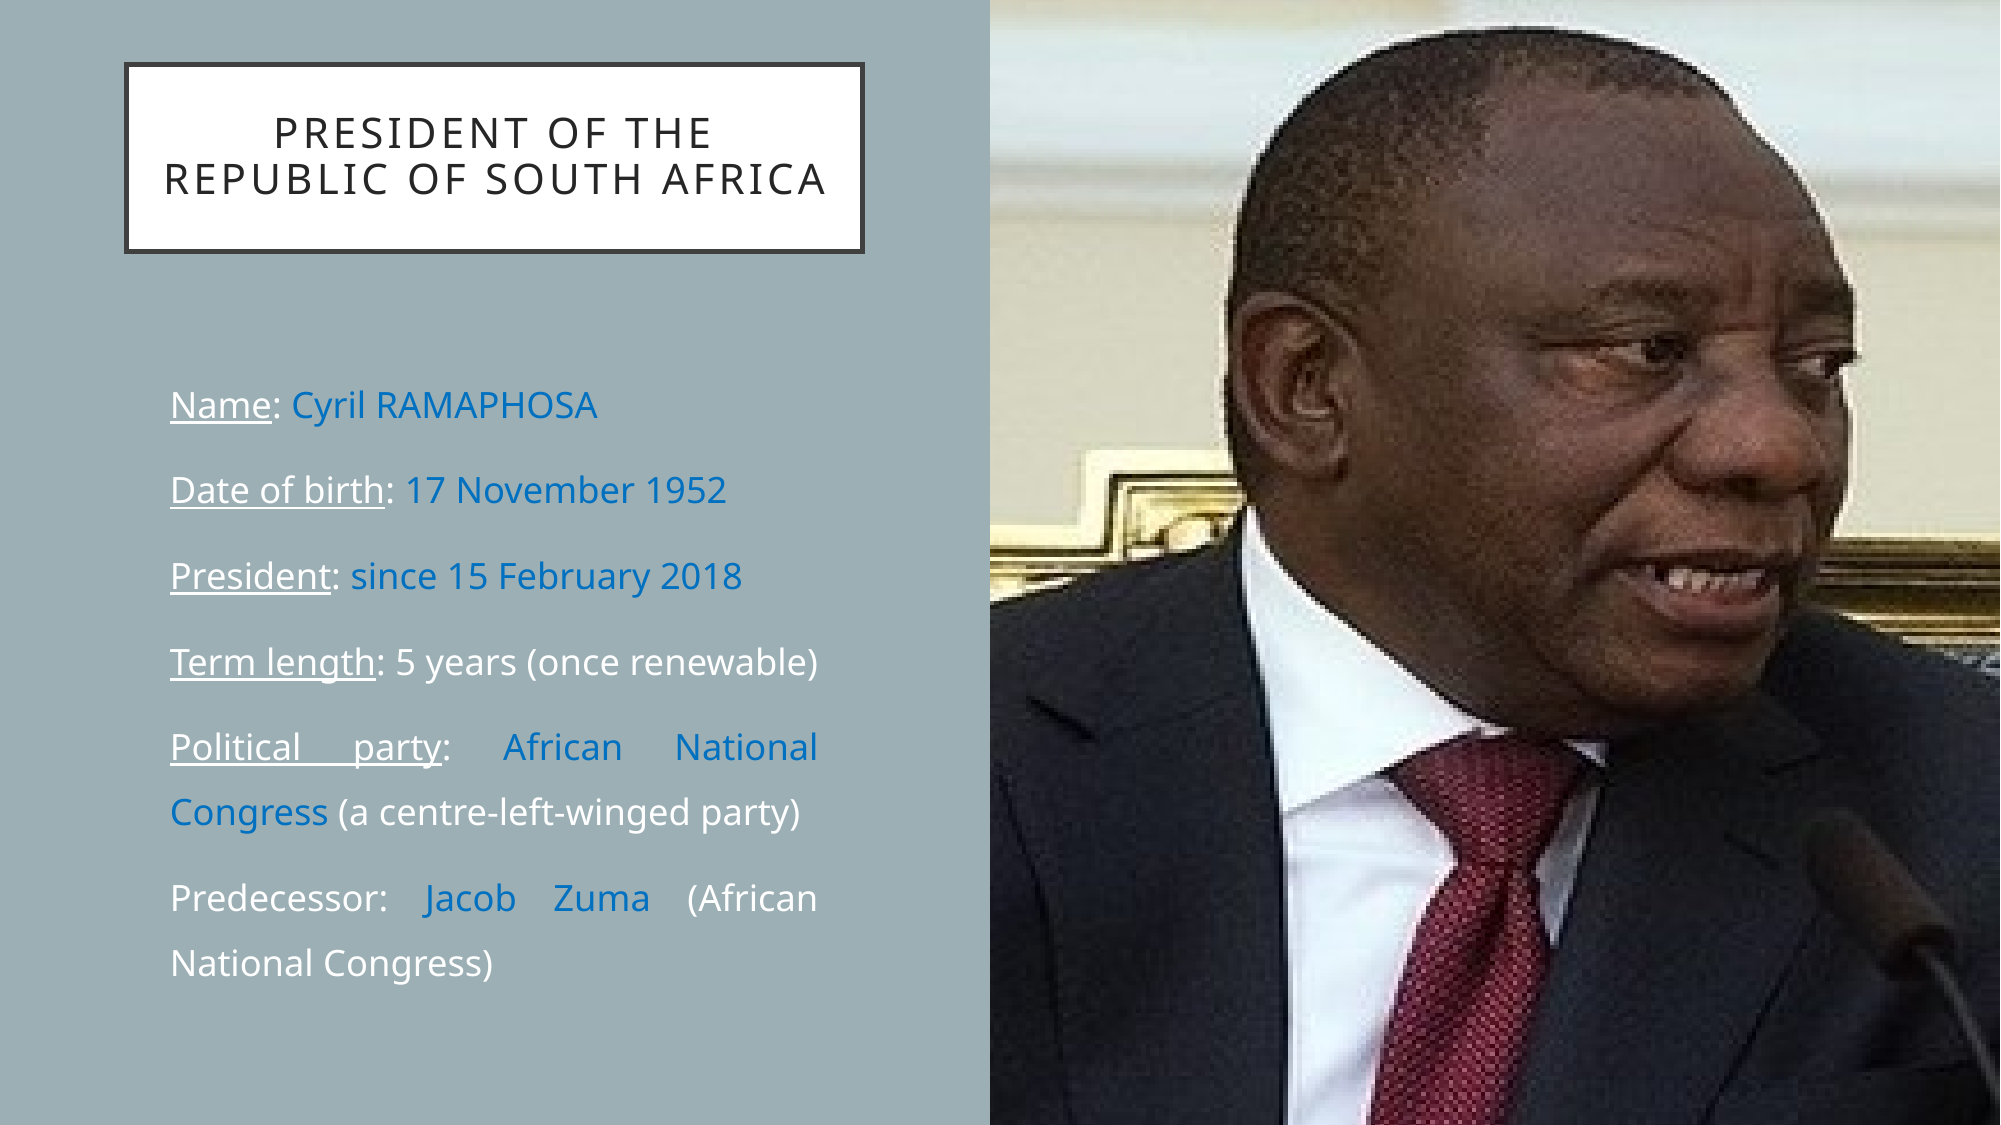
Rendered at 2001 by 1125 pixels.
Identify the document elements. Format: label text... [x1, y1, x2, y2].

title president of the republic of south Africa [124, 62, 865, 254]
list Name: Cyril RAMAPHOSA Date of birth: 17 November 1952 President: since 15 February 2018 Term length: 5 years (once renewable) Political party: African National Congress (a centre-left-winged party) Predecessor: Jacob Zuma (African National Congress) [154, 352, 834, 1054]
picture [989, 0, 2000, 1125]
